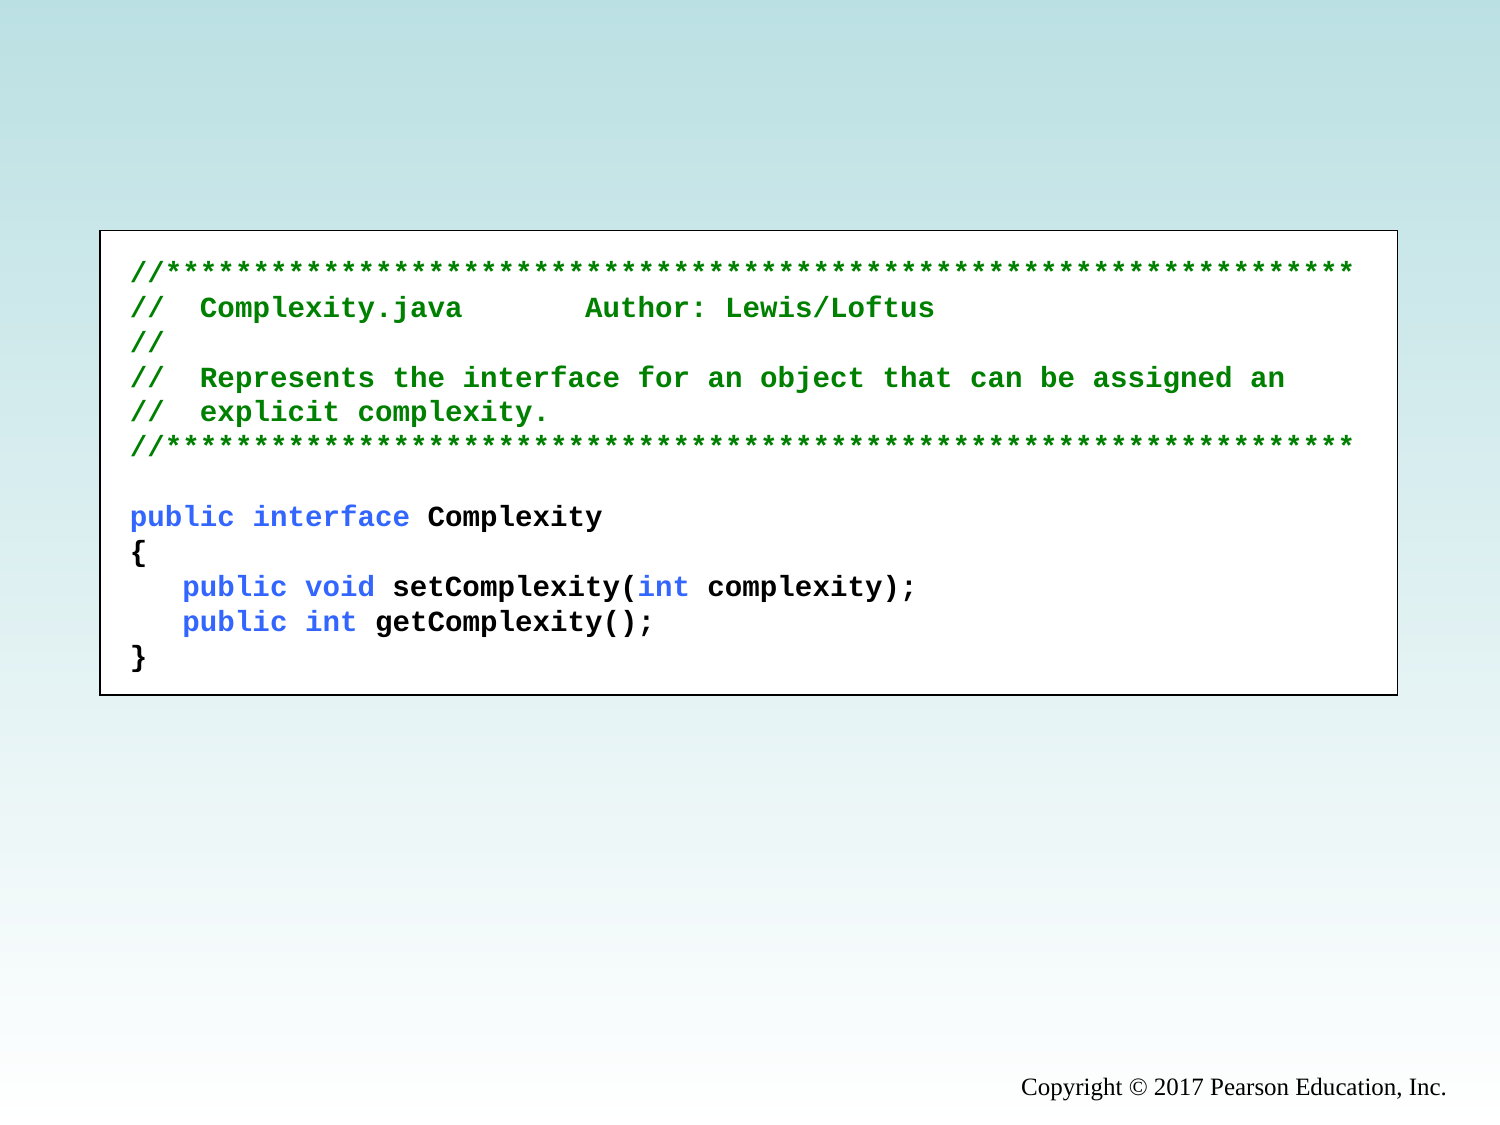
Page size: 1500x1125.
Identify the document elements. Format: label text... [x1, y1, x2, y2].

text_box //******************************************************************** // Complexity.java Author: Lewis/Loftus // // Represents the interface for an object that can be assigned an // explicit complexity. //******************************************************************** public interface Complexity { public void setComplexity(int complexity); public int getComplexity(); } [99, 230, 1398, 695]
footer Copyright © 2017 Pearson Education, Inc. [549, 1062, 1463, 1114]
